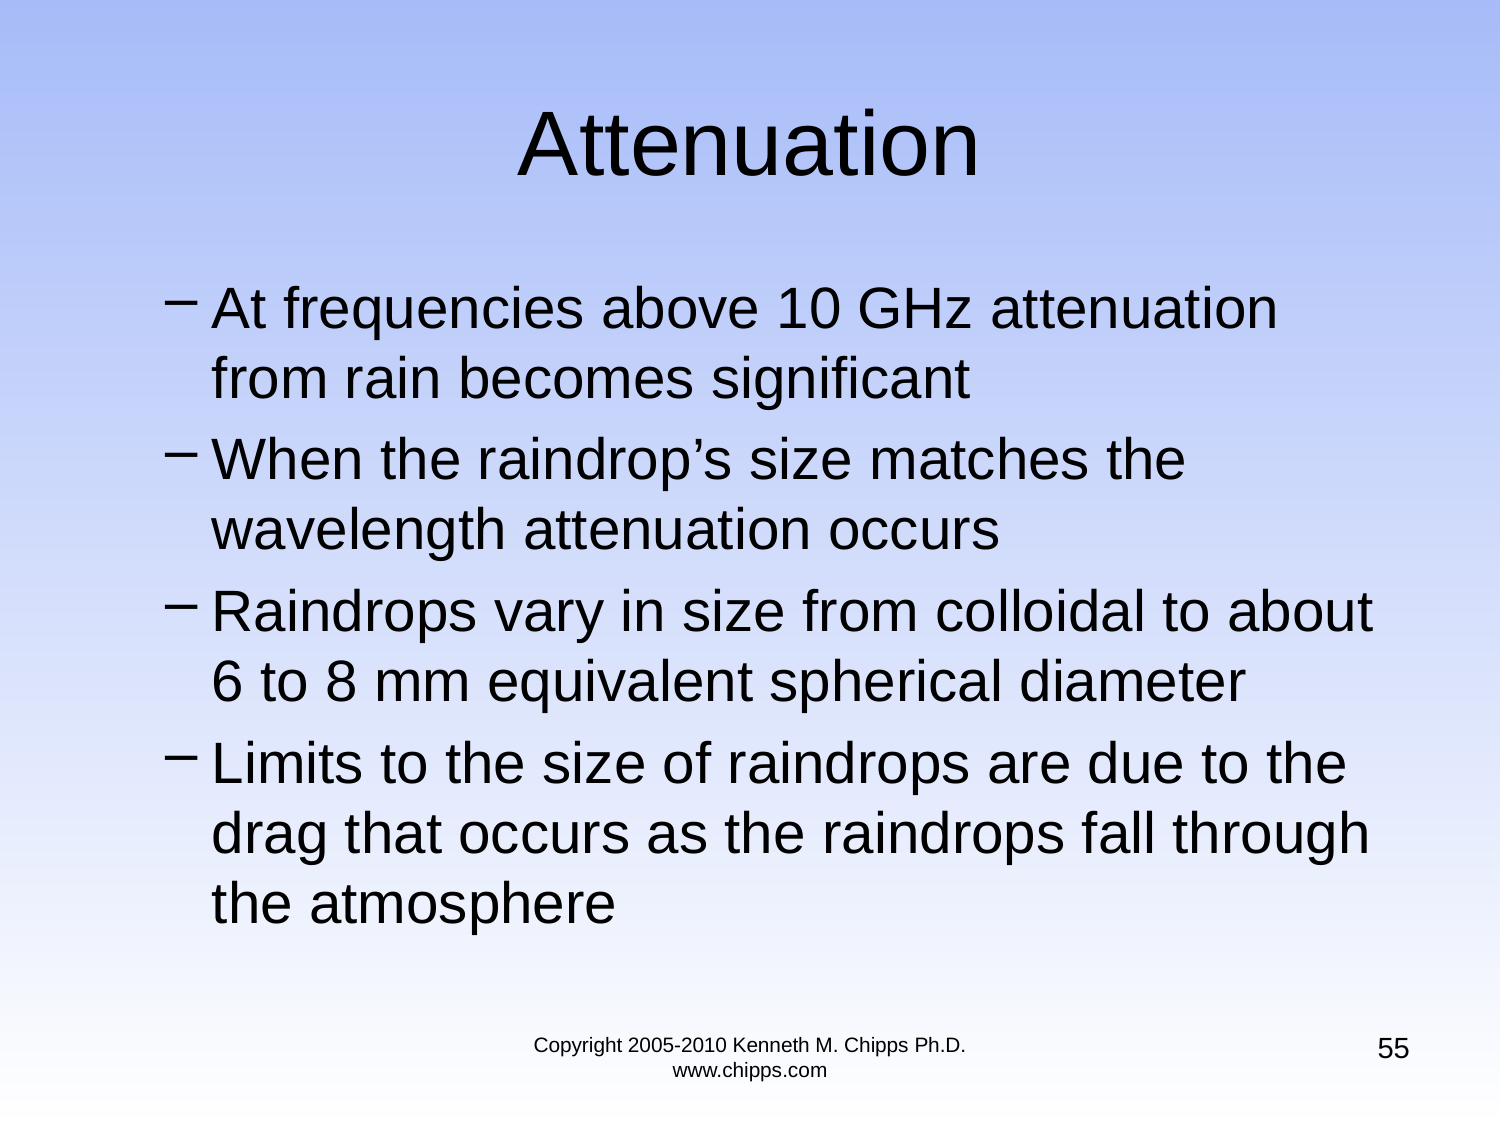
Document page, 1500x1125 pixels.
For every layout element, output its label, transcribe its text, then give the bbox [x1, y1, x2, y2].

slide_number 55 [1074, 1021, 1426, 1101]
slide_number 132 [1425, 114, 1500, 118]
slide_number 132 [0, 114, 75, 118]
title Attenuation [75, 45, 1425, 233]
list At frequencies above 10 GHz attenuation from rain becomes significant When the raindrop’s size matches the wavelength attenuation occurs Raindrops vary in size from colloidal to about 6 to 8 mm equivalent spherical diameter Limits to the size of raindrops are due to the drag that occurs as the raindrops fall through the atmosphere [75, 262, 1425, 1005]
footer Copyright 2005-2010 Kenneth M. Chipps Ph.D. www.chipps.com [449, 1024, 1051, 1103]
